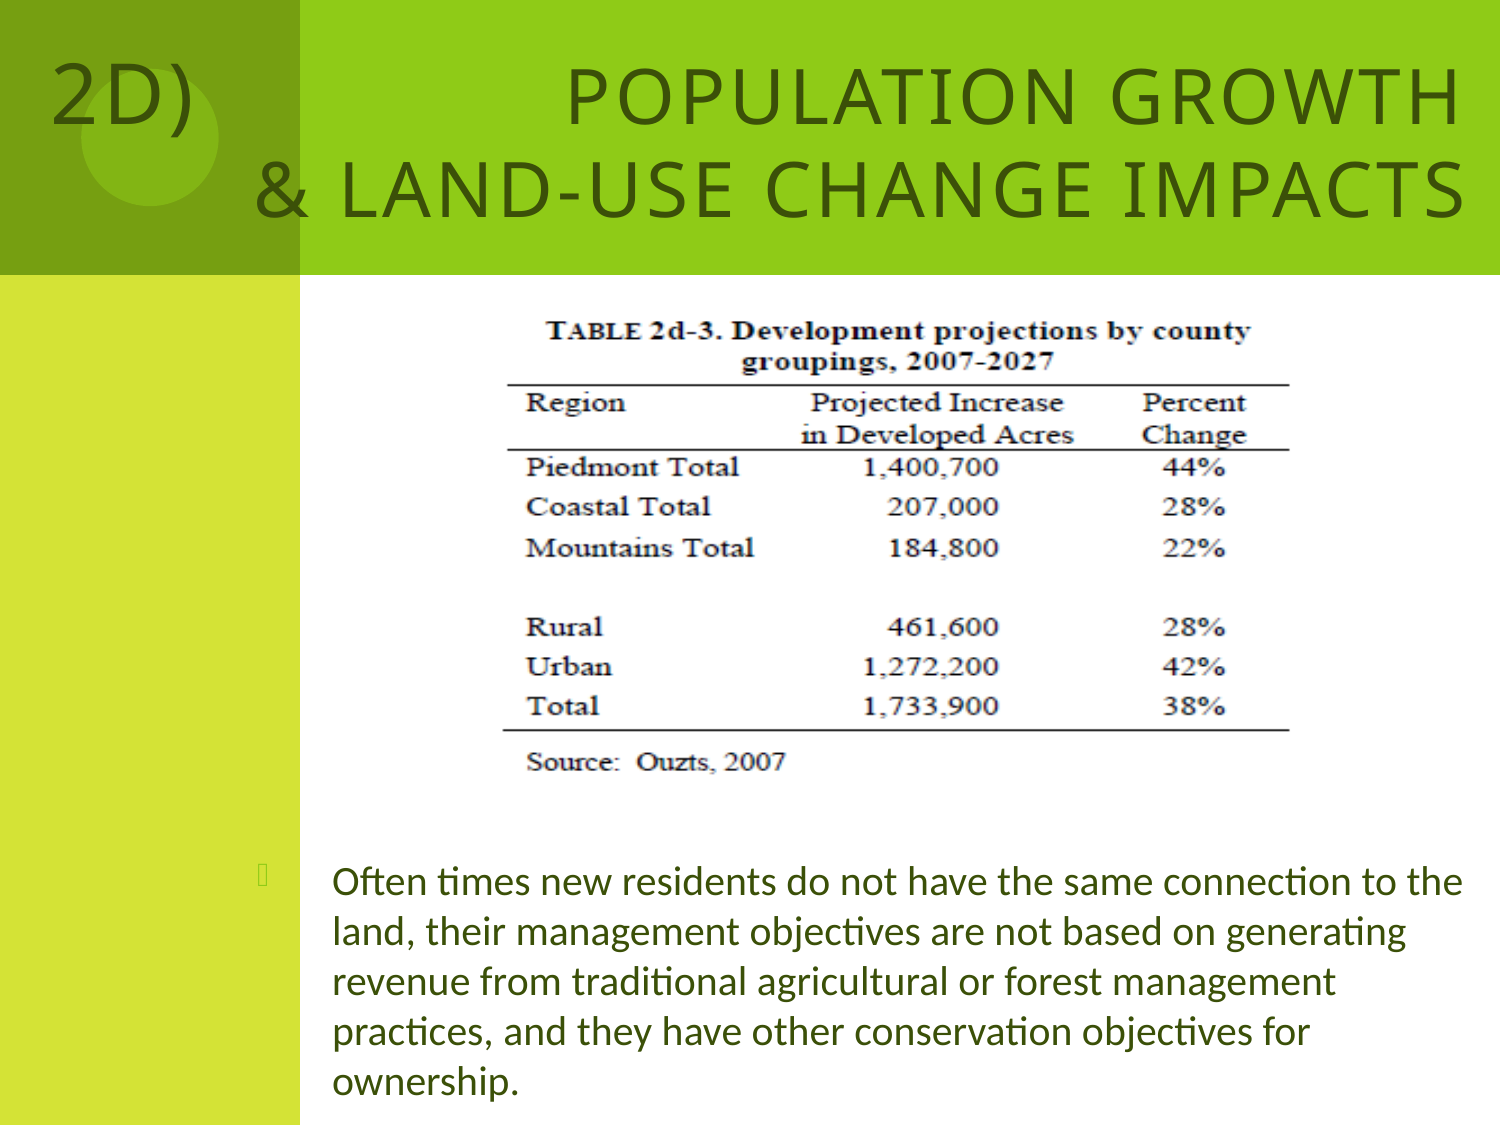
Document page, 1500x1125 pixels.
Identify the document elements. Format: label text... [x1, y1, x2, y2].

picture [489, 302, 1318, 789]
title 2d) Population Growth & Land-Use Change Impacts [29, 19, 1483, 254]
text_box Often times new residents do not have the same connection to the land, their management objectives are not based on generating revenue from traditional agricultural or forest management practices, and they have other conservation objectives for ownership. [242, 845, 1483, 1094]
